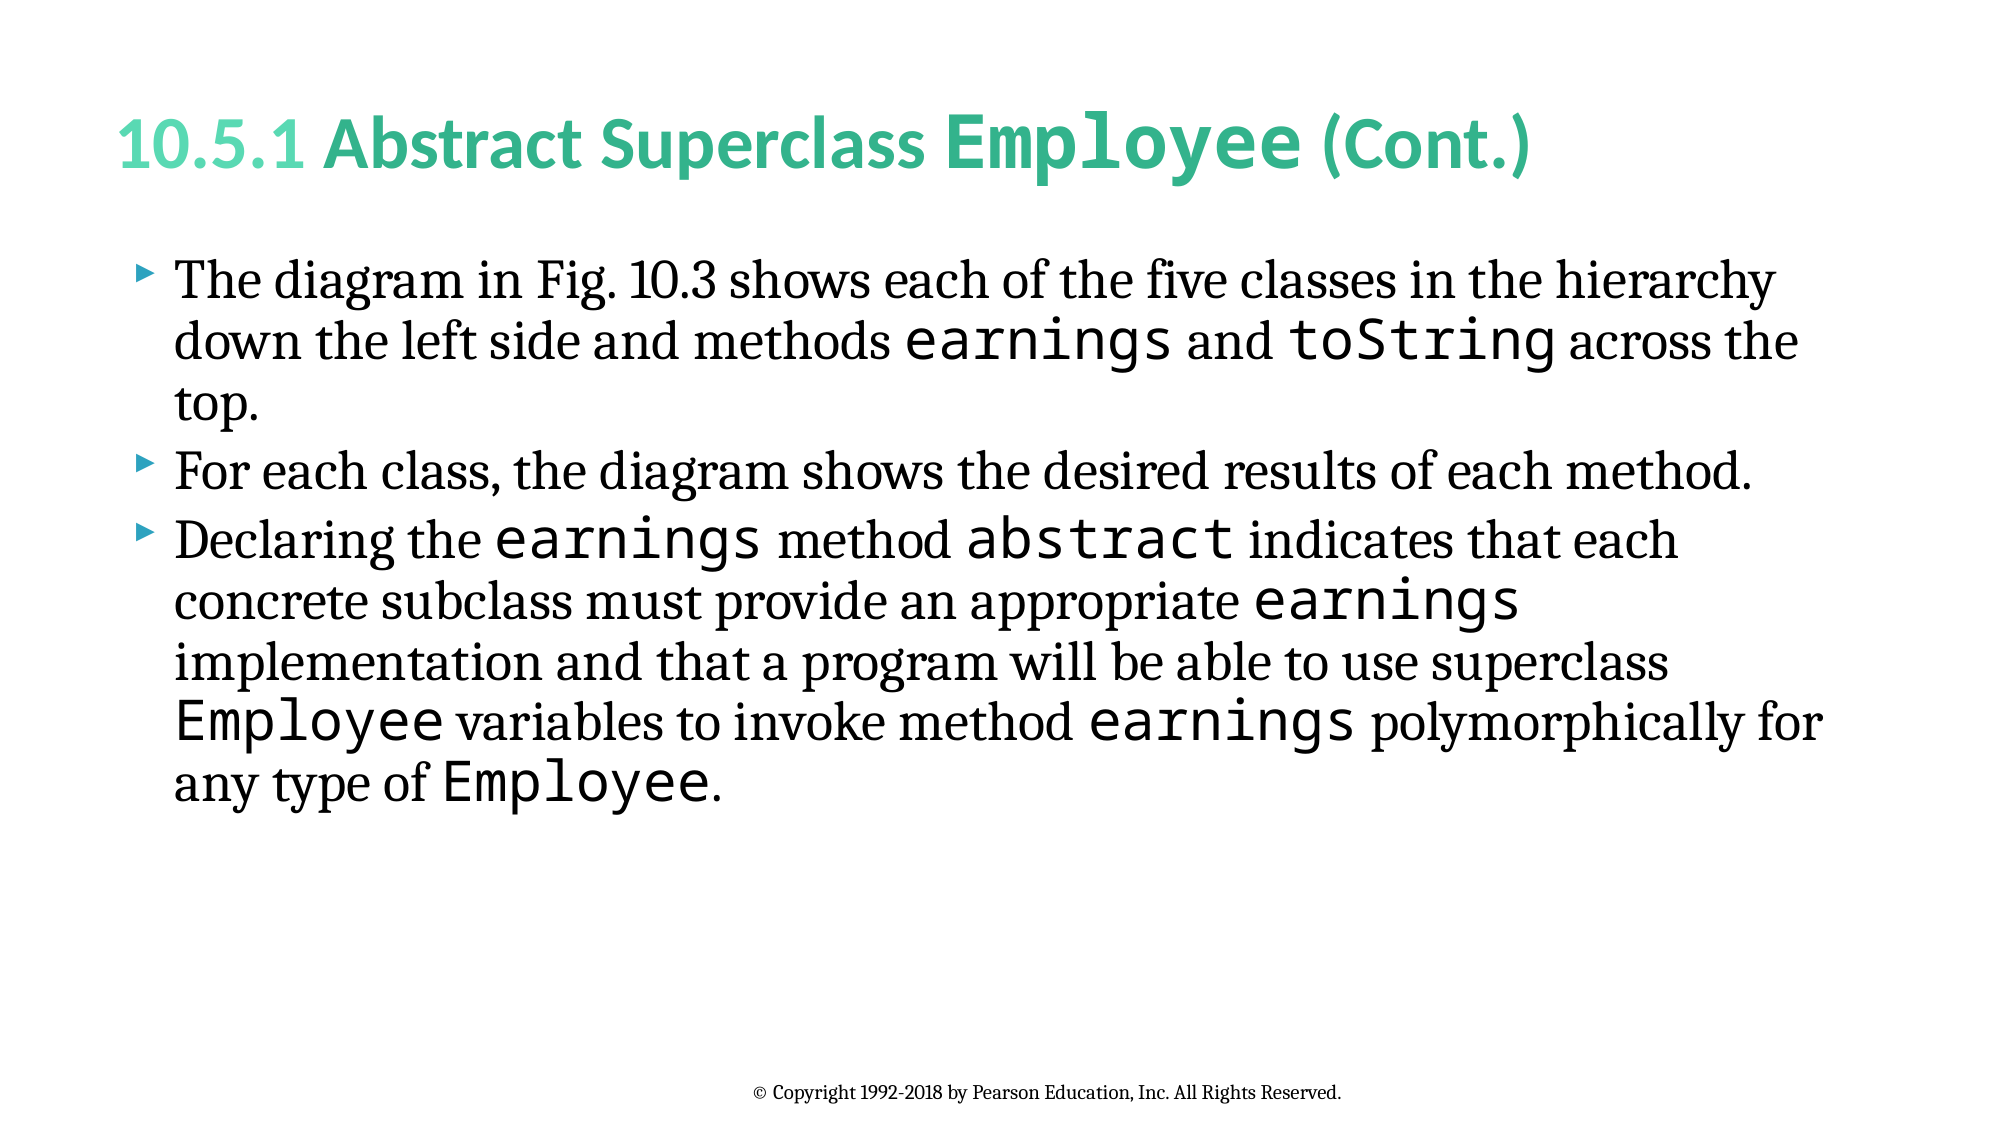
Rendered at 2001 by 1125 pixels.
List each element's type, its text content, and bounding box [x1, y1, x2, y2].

list The diagram in Fig. 10.3 shows each of the five classes in the hierarchy down the left side and methods earnings and toString across the top. For each class, the diagram shows the desired results of each method. Declaring the earnings method abstract indicates that each concrete subclass must provide an appropriate earnings implementation and that a program will be able to use superclass Employee variables to invoke method earnings polymorphically for any type of Employee. [99, 242, 1900, 986]
footer © Copyright 1992-2018 by Pearson Education, Inc. All Rights Reserved. [736, 1051, 1892, 1112]
title 10.5.1 Abstract Superclass Employee (Cont.) [99, 45, 1900, 233]
